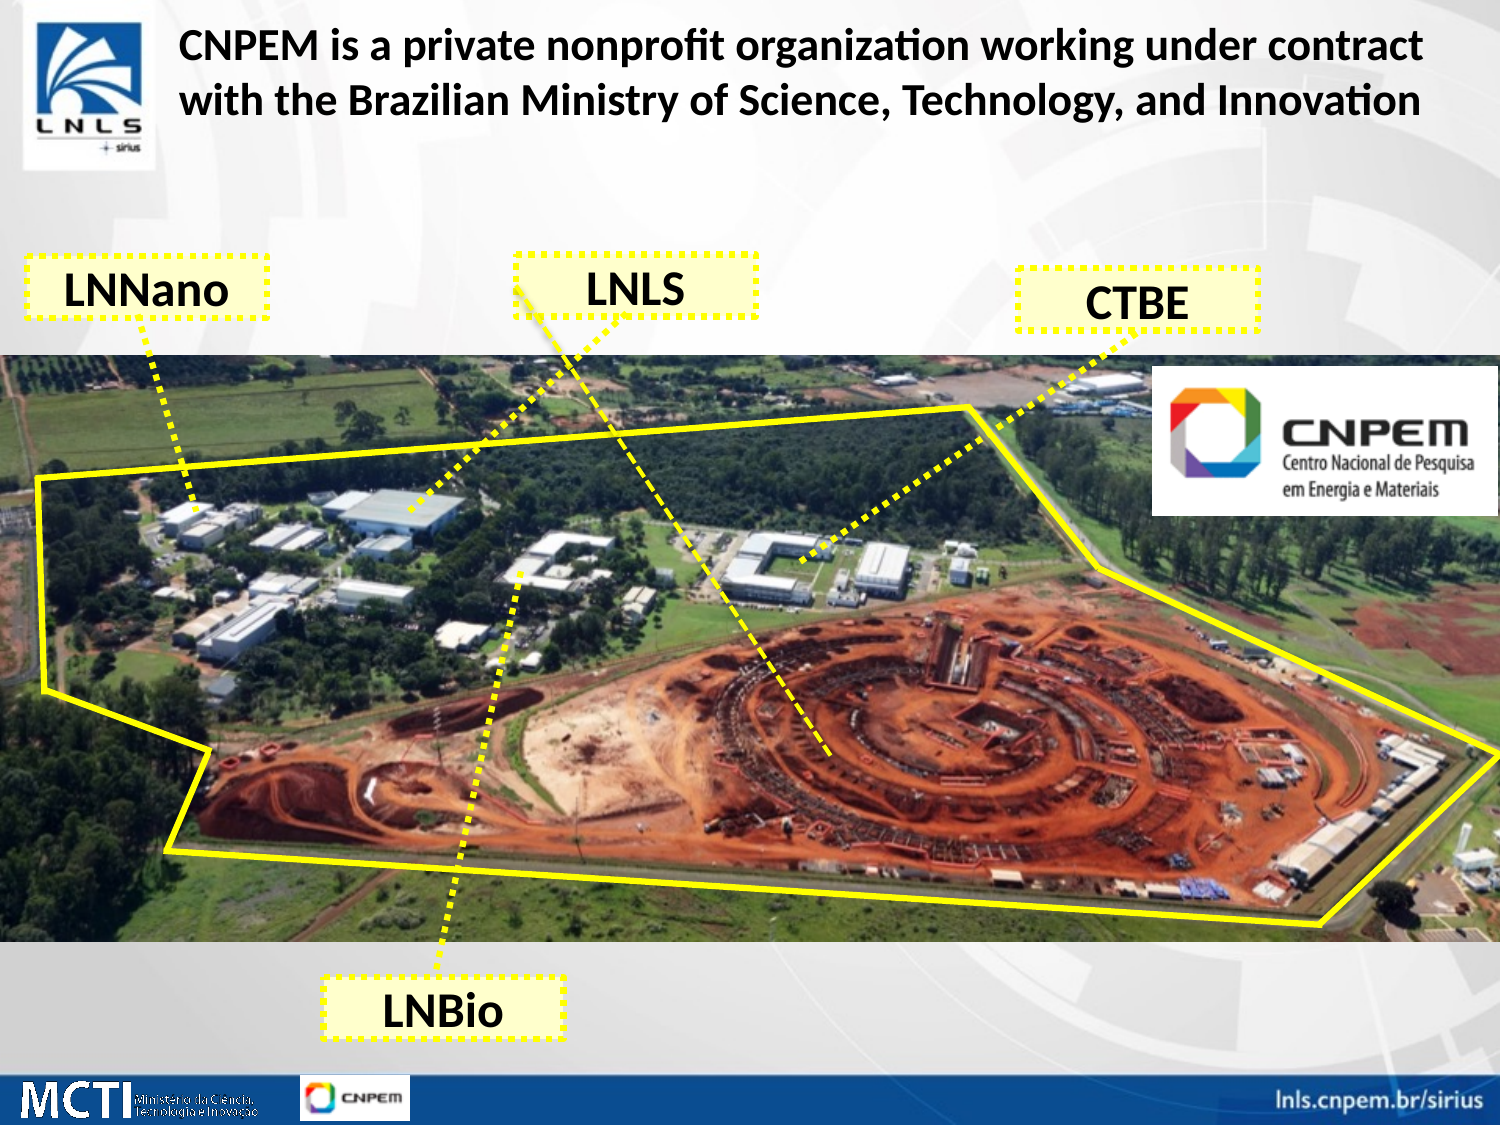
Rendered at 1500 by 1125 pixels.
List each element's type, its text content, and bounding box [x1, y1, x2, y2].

picture [0, 0, 1500, 1125]
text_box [635, 316, 831, 756]
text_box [1318, 761, 1500, 925]
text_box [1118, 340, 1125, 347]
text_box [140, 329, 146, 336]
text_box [968, 406, 1099, 569]
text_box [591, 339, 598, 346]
text_box LNNano [25, 254, 269, 320]
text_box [163, 850, 1313, 926]
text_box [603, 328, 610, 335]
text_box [167, 752, 209, 850]
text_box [37, 476, 45, 695]
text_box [835, 406, 967, 479]
text_box CNPEM is a private nonprofit organization working under contract with the Brazilian Ministry of Science, Technology, and Innovation [163, 6, 1487, 148]
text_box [42, 688, 212, 752]
text_box LNLS [514, 252, 758, 324]
text_box CTBE [1016, 266, 1260, 338]
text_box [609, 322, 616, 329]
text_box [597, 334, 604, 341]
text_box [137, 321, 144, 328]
text_box LNBio [321, 975, 565, 1041]
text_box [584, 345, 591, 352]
picture [45, 479, 1318, 850]
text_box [35, 406, 630, 479]
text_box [1098, 567, 1500, 755]
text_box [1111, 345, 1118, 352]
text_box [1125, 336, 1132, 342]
